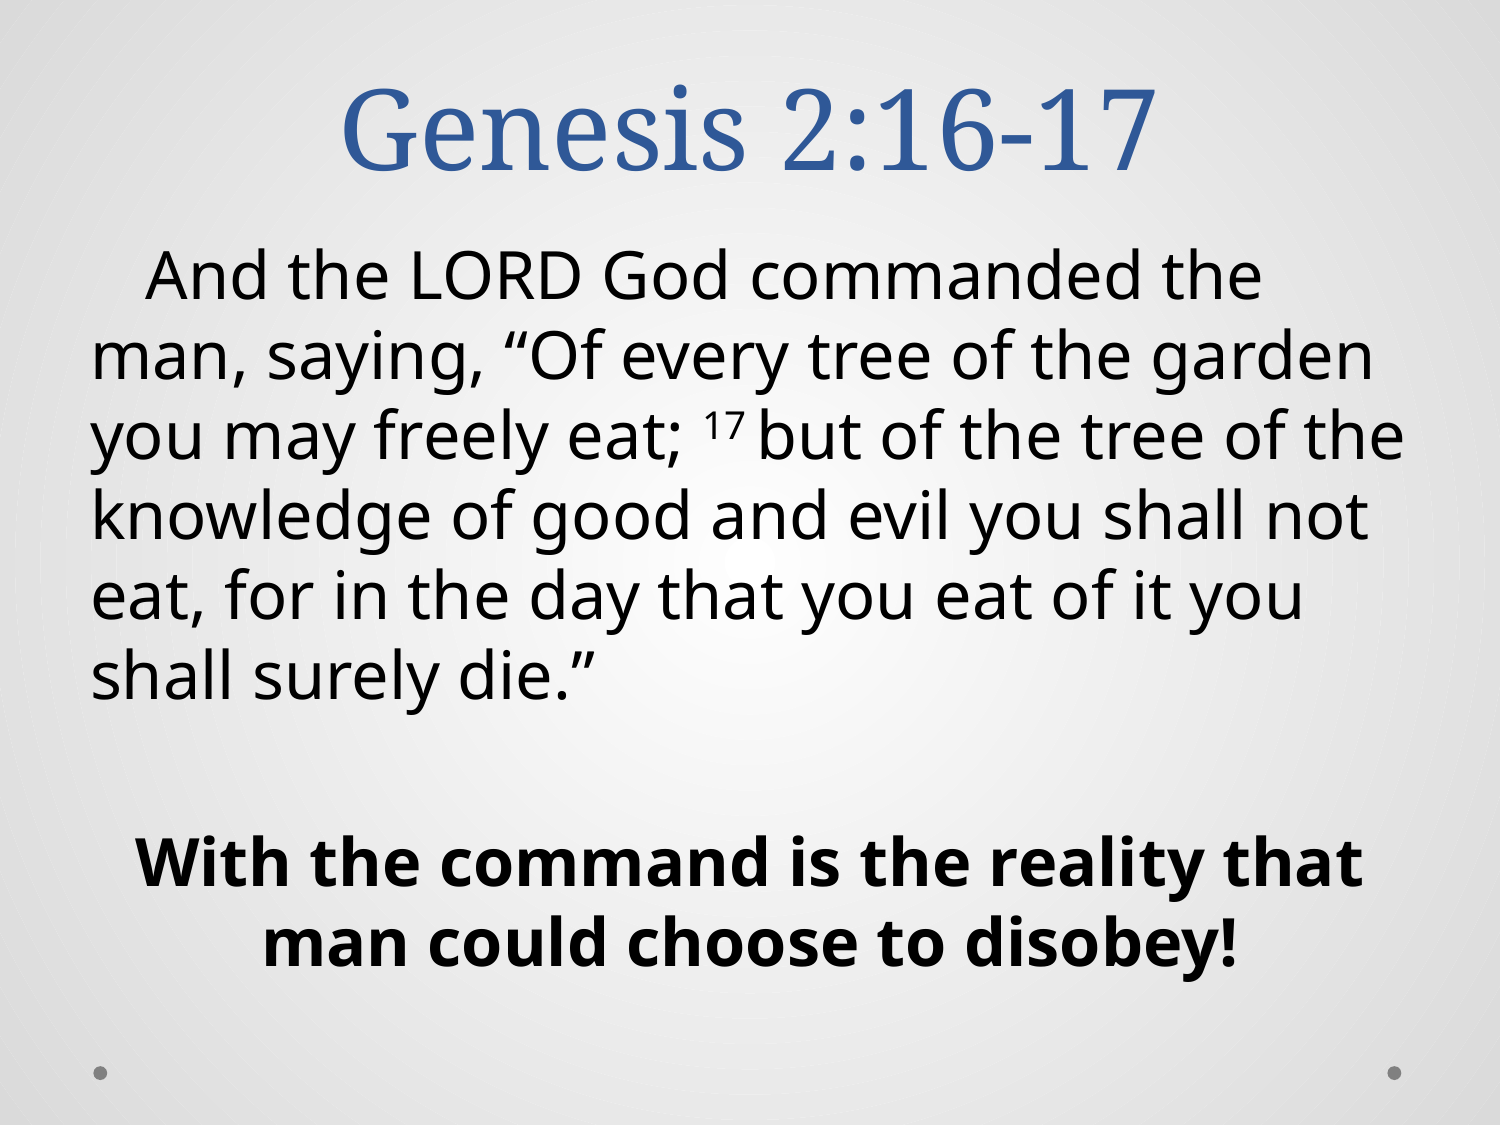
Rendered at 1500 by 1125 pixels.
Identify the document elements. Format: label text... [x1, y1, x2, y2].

list And the Lord God commanded the man, saying, “Of every tree of the garden you may freely eat; 17 but of the tree of the knowledge of good and evil you shall not eat, for in the day that you eat of it you shall surely die.” With the command is the reality that man could choose to disobey! [75, 224, 1425, 1063]
title Genesis 2:16-17 [75, 37, 1425, 200]
